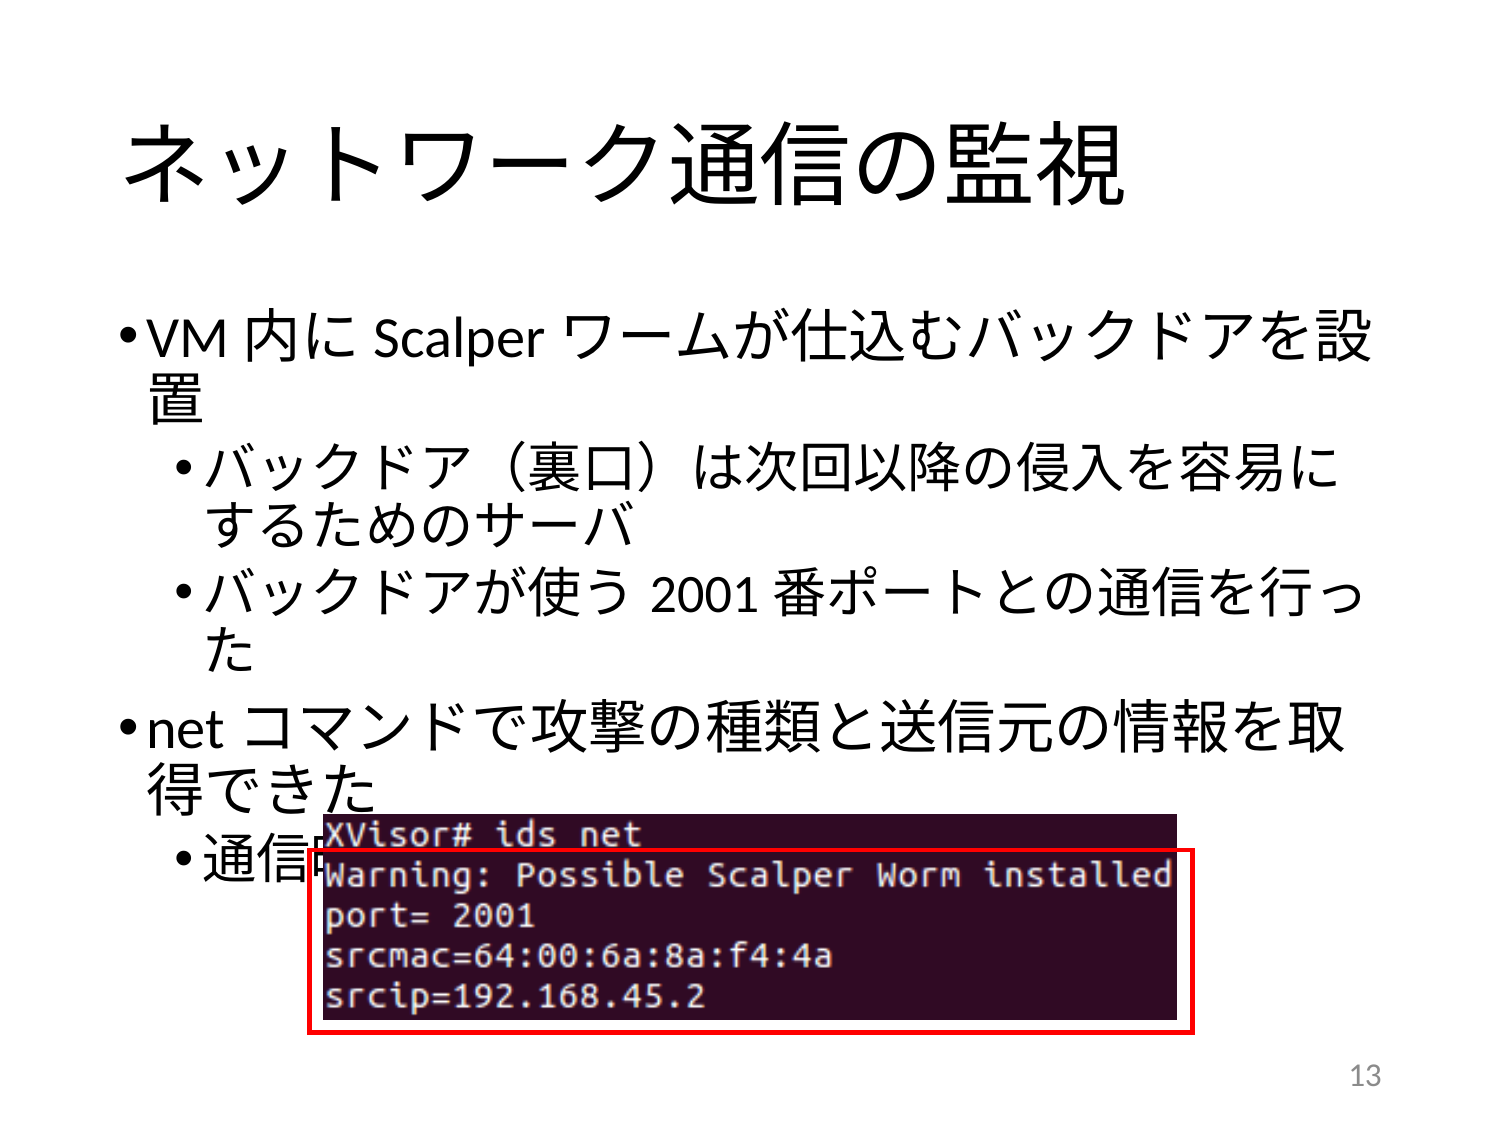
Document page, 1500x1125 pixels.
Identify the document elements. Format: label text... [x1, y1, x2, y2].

list VM内にScalperワームが仕込むバックドアを設置 バックドア（裏口）は次回以降の侵入を容易にするためのサーバ バックドアが使う2001番ポートとの通信を行った netコマンドで攻撃の種類と送信元の情報を取得できた 通信時にIDSが検知して情報を記録 [103, 299, 1397, 1014]
text_box [308, 849, 1194, 1033]
slide_number 13 [1059, 1042, 1397, 1103]
picture [323, 814, 1177, 1020]
title ネットワーク通信の監視 [103, 59, 1397, 278]
